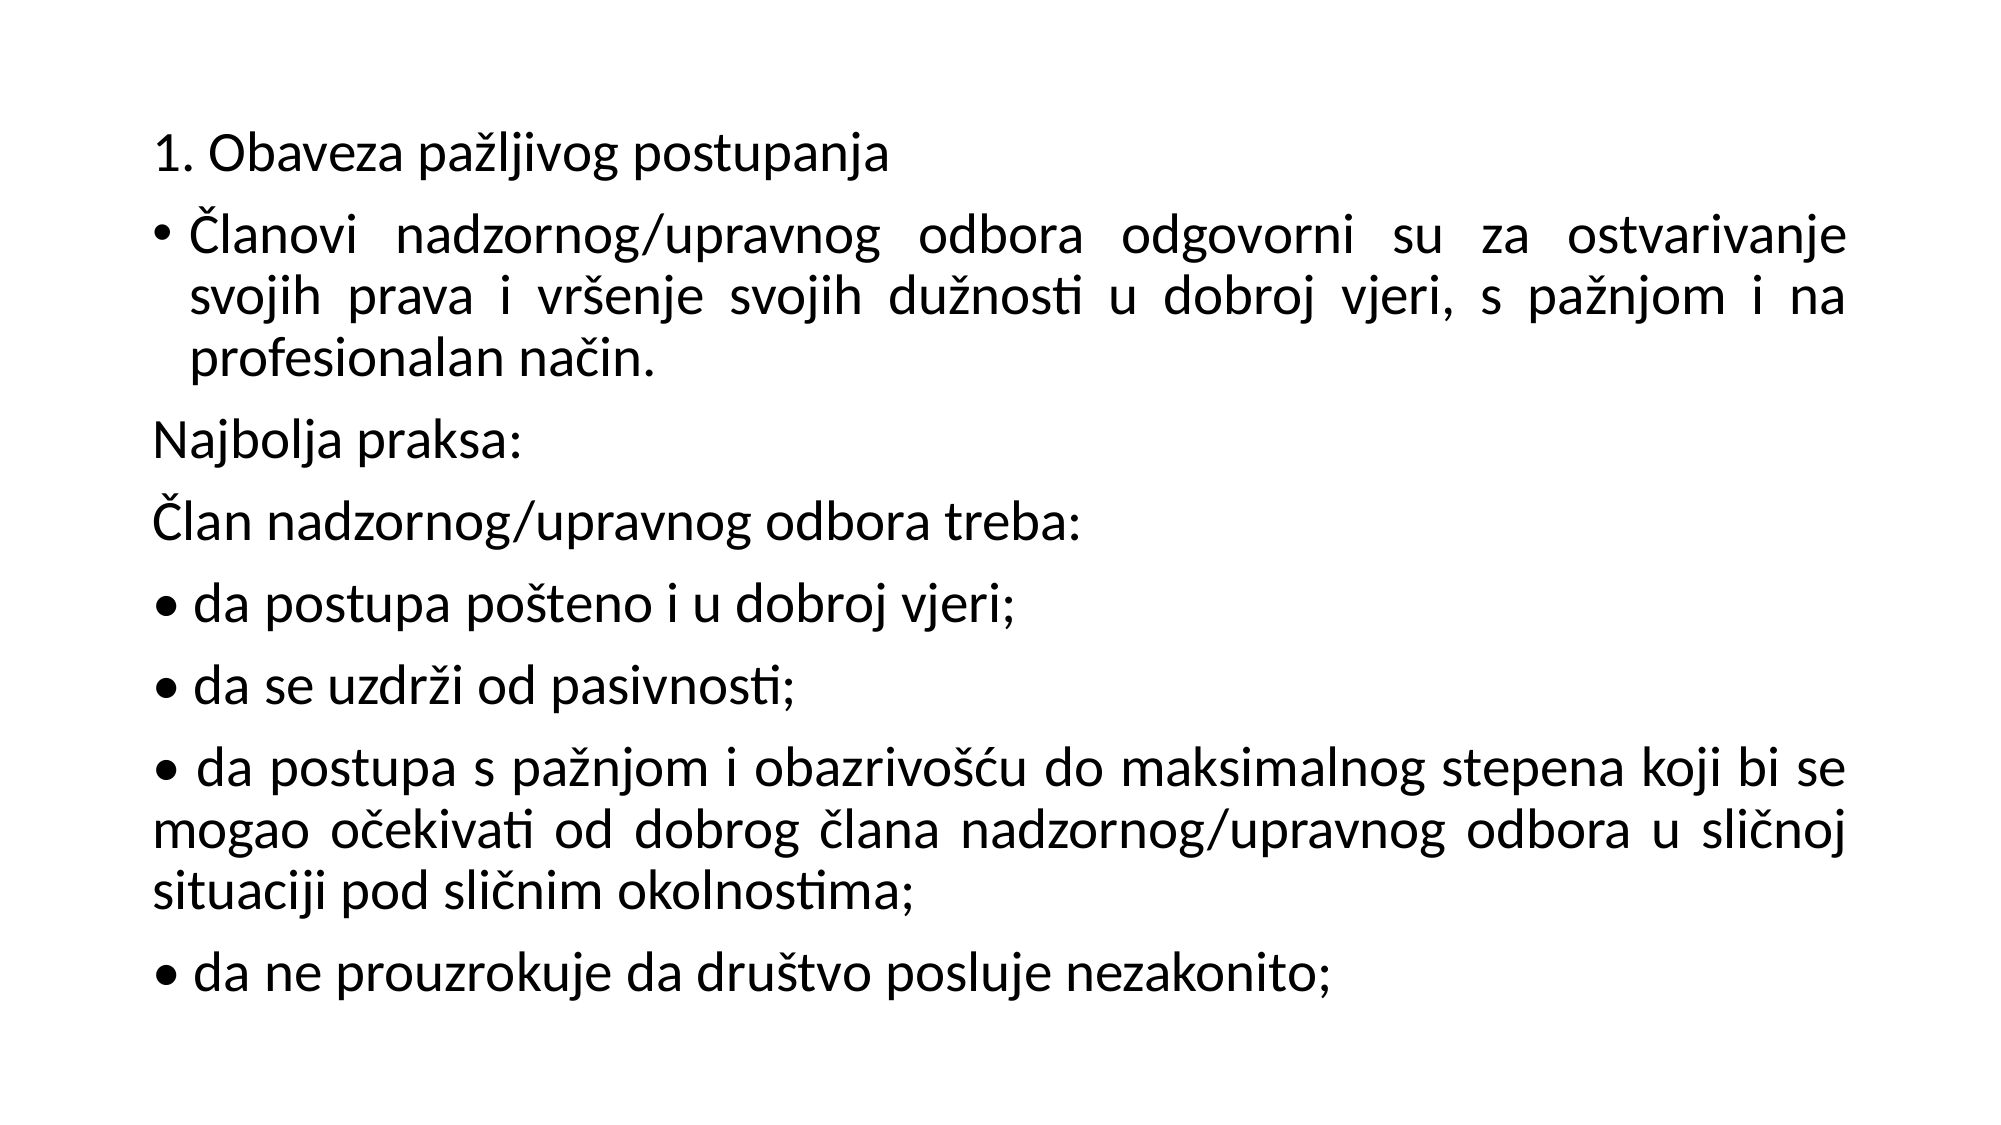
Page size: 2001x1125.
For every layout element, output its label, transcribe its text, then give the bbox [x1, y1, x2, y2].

list 1. Obaveza pažljivog postupanja Članovi nadzornog/upravnog odbora odgovorni su za ostvarivanje svojih prava i vršenje svojih dužnosti u dobroj vjeri, s pažnjom i na profesionalan način. Najbolja praksa: Član nadzornog/upravnog odbora treba: • da postupa pošteno i u dobroj vjeri; • da se uzdrži od pasivnosti; • da postupa s pažnjom i obazrivošću do maksimalnog stepena koji bi se mogao očekivati od dobrog člana nadzornog/upravnog odbora u sličnoj situaciji pod sličnim okolnostima; • da ne prouzrokuje da društvo posluje nezakonito; [137, 114, 1863, 1014]
